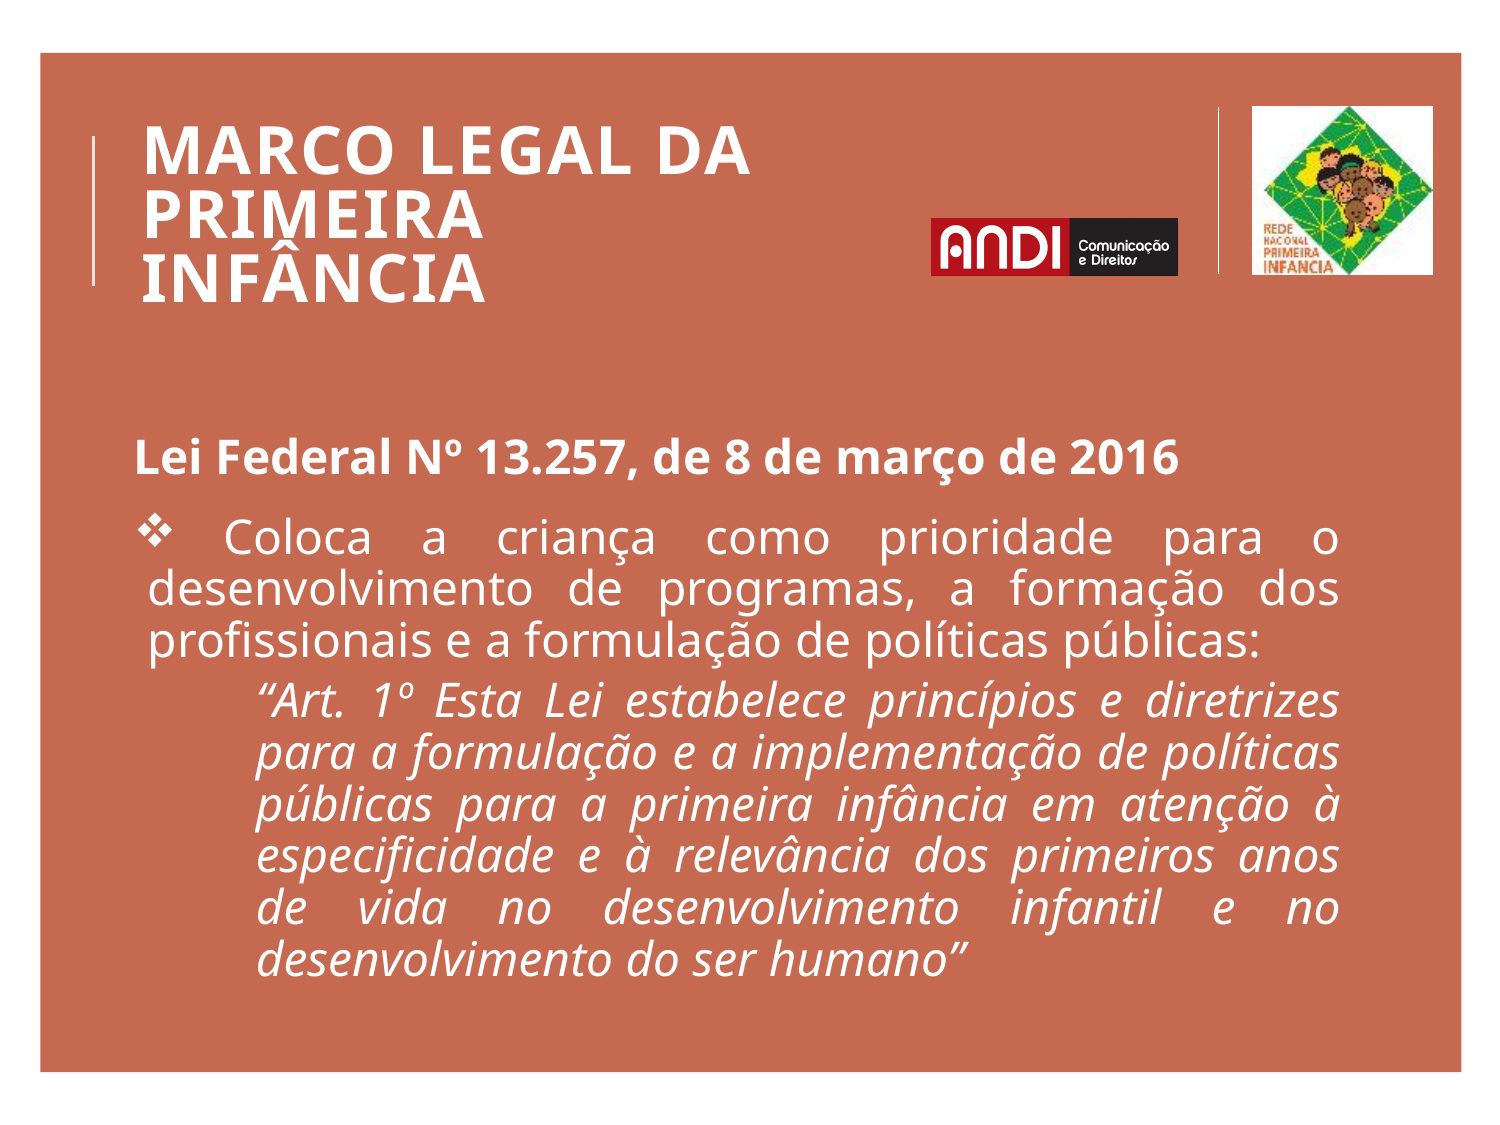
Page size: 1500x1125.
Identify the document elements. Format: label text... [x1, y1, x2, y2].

title MARCO LEGAL DA PRIMEIRA INFÂNCIA [126, 96, 857, 342]
picture [1251, 106, 1434, 275]
list Lei Federal Nº 13.257, de 8 de março de 2016 Coloca a criança como prioridade para o desenvolvimento de programas, a formação dos profissionais e a formulação de políticas públicas: “Art. 1º Esta Lei estabelece princípios e diretrizes para a formulação e a implementação de políticas públicas para a primeira infância em atenção à especificidade e à relevância dos primeiros anos de vida no desenvolvimento infantil e no desenvolvimento do ser humano” [126, 425, 1350, 998]
picture [931, 218, 1178, 276]
text_box [39, 51, 1463, 1074]
text_box [0, 0, 1500, 1125]
